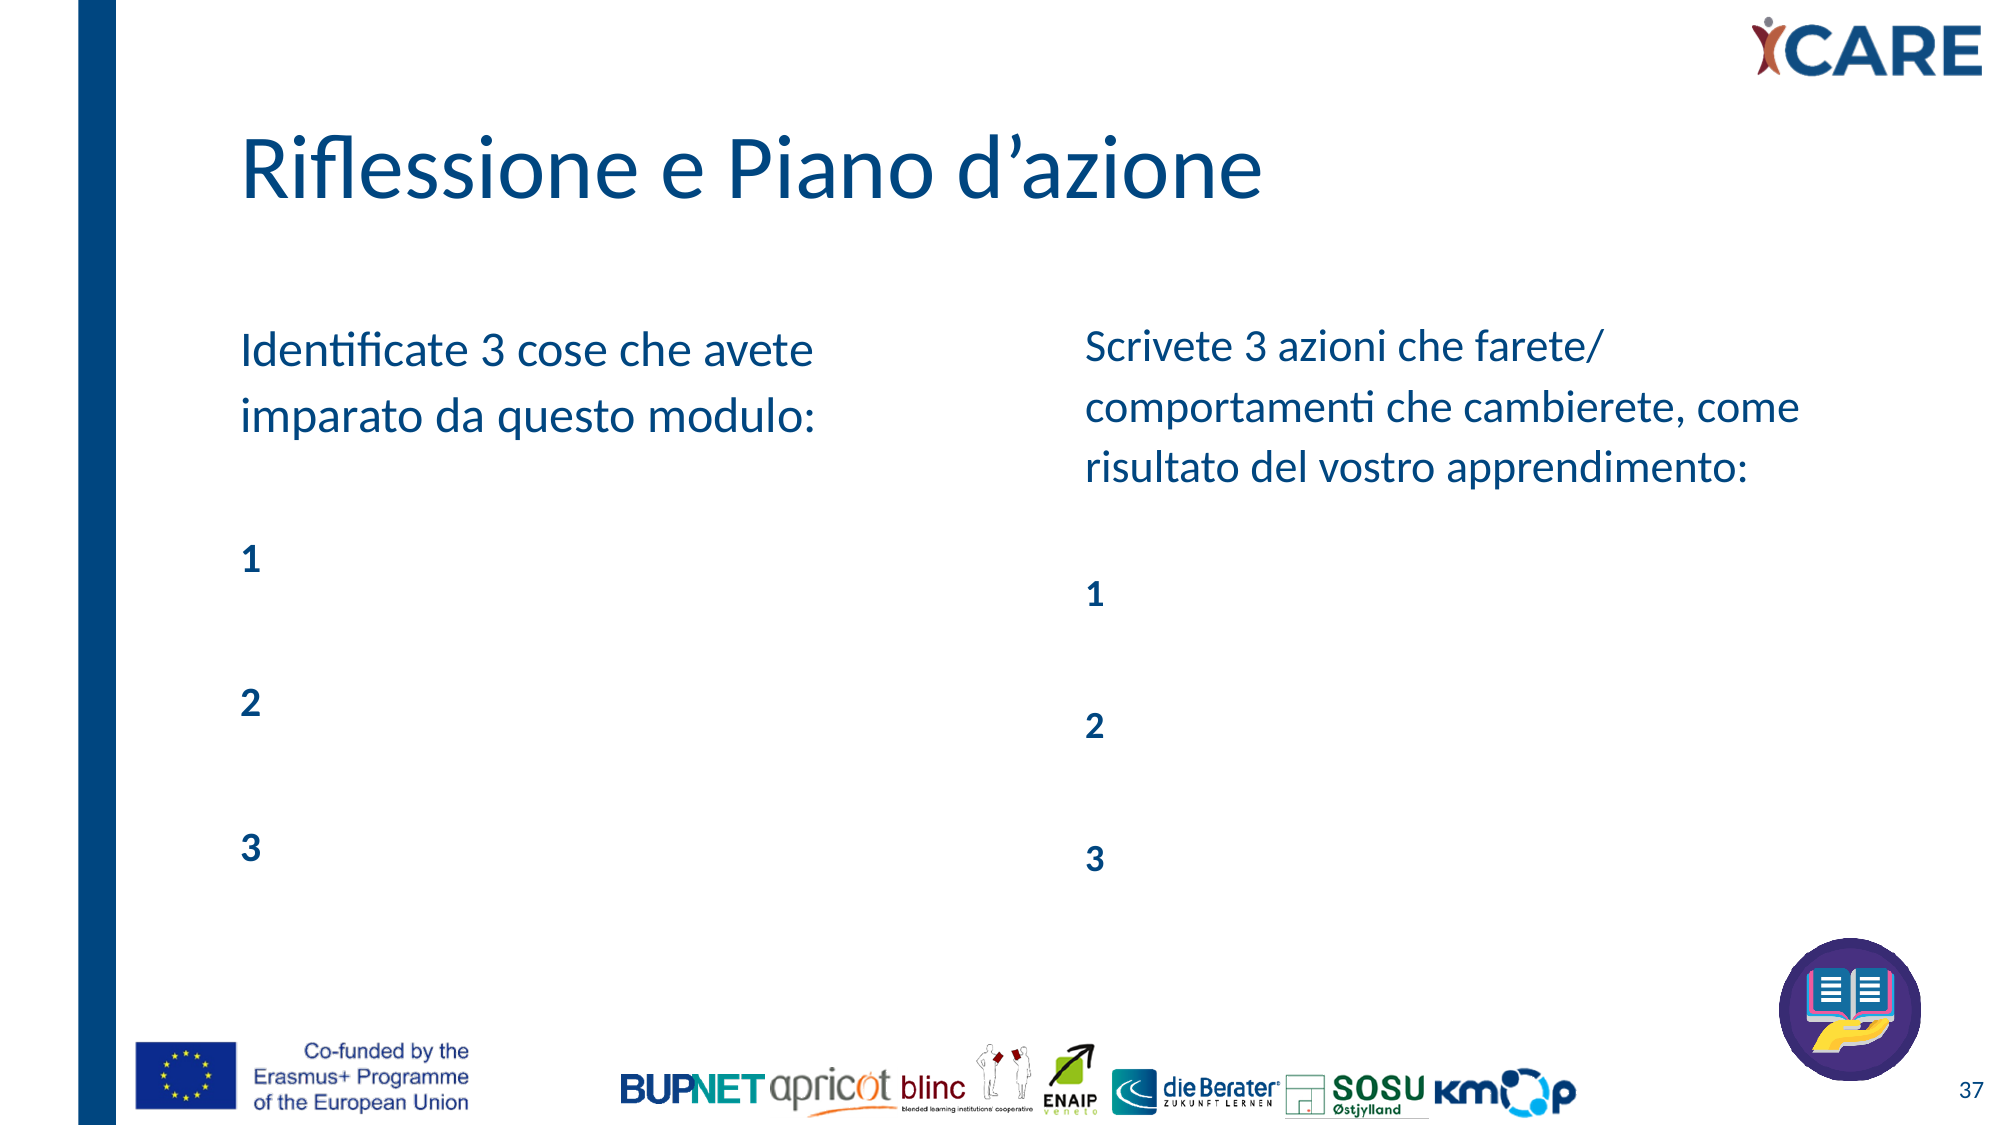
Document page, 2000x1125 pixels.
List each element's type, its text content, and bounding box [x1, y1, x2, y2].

picture [115, 1023, 486, 1125]
picture [1752, 15, 1985, 94]
picture [621, 1041, 1579, 1119]
list Identificate 3 cose che avete imparato da questo modulo: 1 2 3 [224, 302, 955, 891]
slide_number 37 [1737, 1055, 2000, 1122]
list Scrivete 3 azioni che farete/ comportamenti che cambierete, come risultato del vostro apprendimento: 1 2 3 [1070, 302, 1886, 891]
picture [1779, 938, 1921, 1081]
title Riflessione e Piano d’azione [224, 112, 1800, 357]
